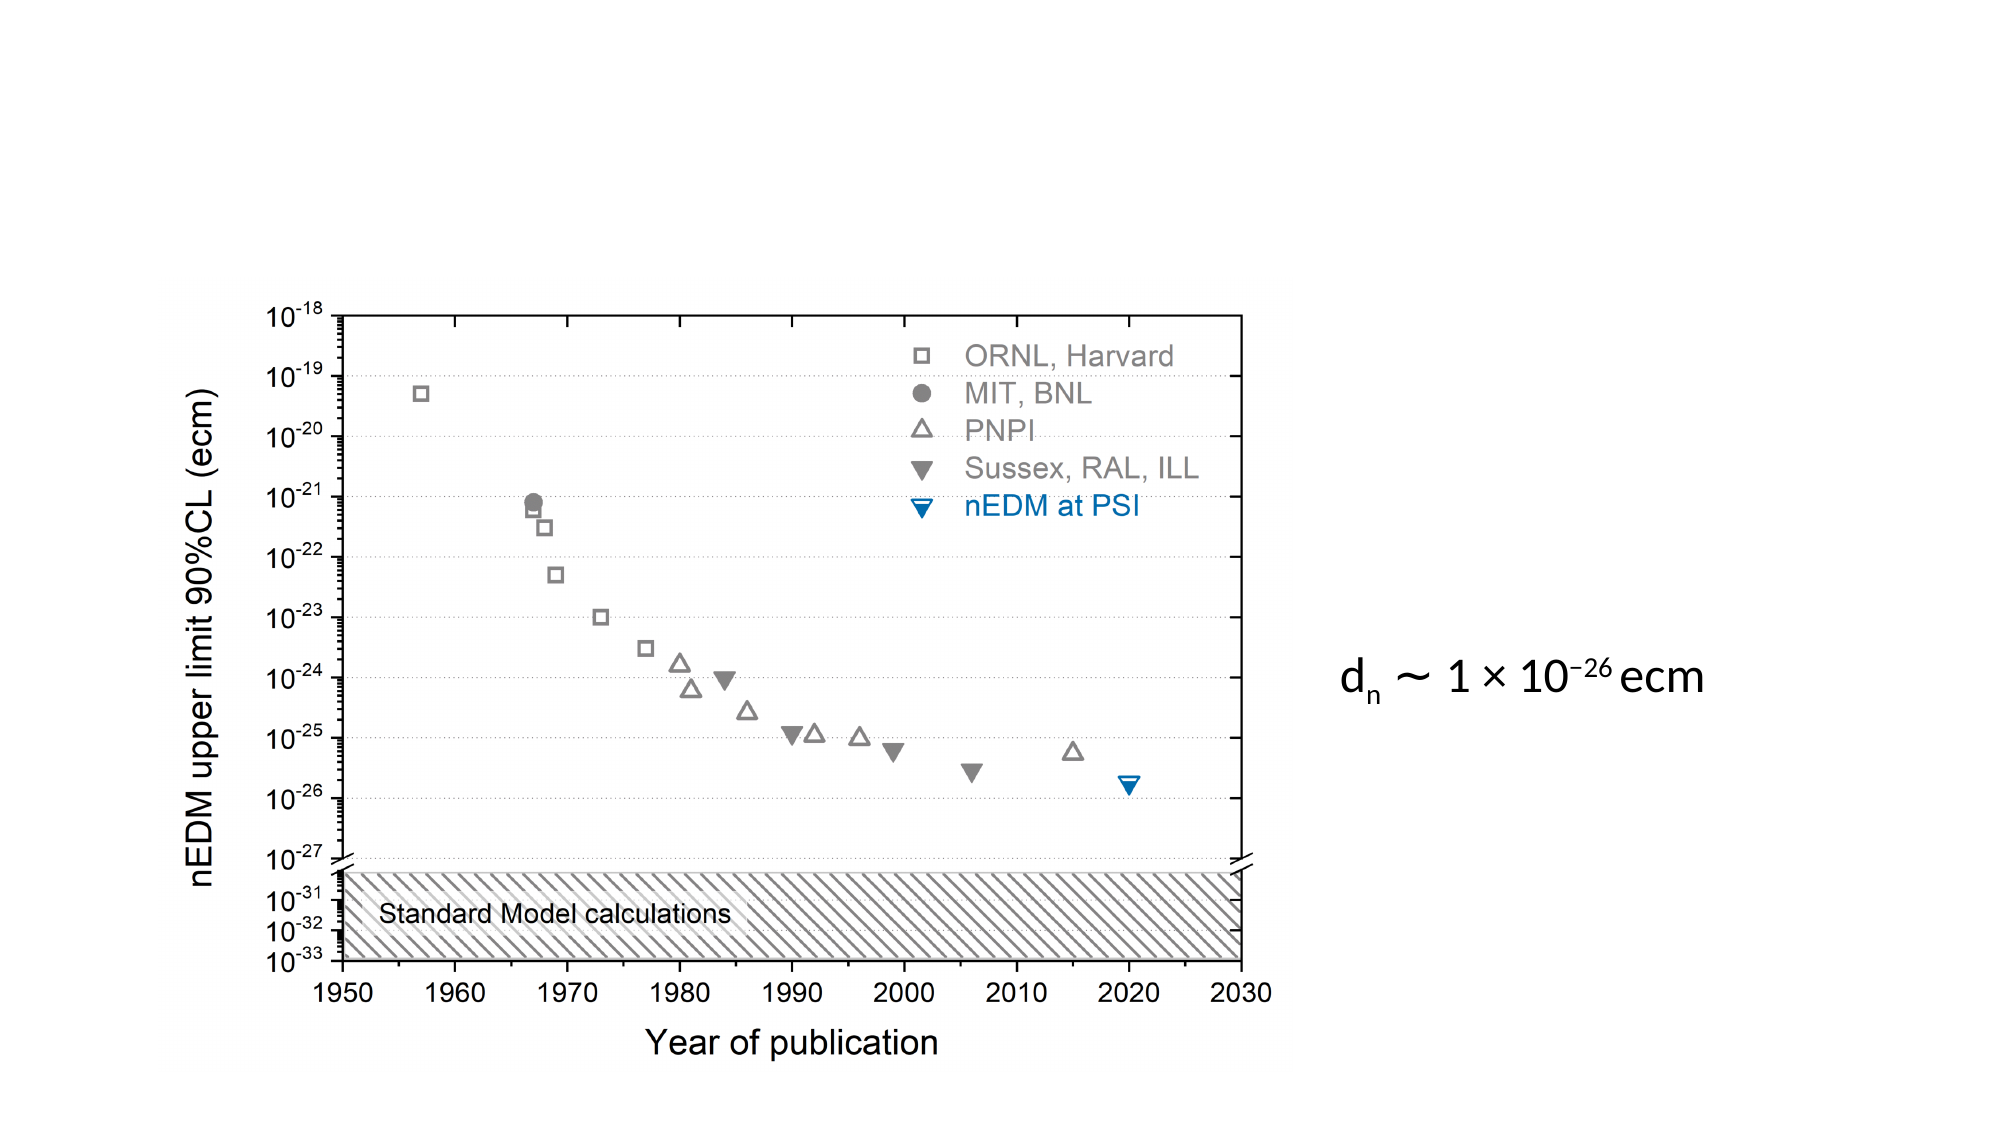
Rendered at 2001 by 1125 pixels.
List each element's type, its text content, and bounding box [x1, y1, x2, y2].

picture [158, 277, 1293, 1072]
text_box dn ∼ 1 × 10−26 ecm [1313, 634, 1888, 718]
